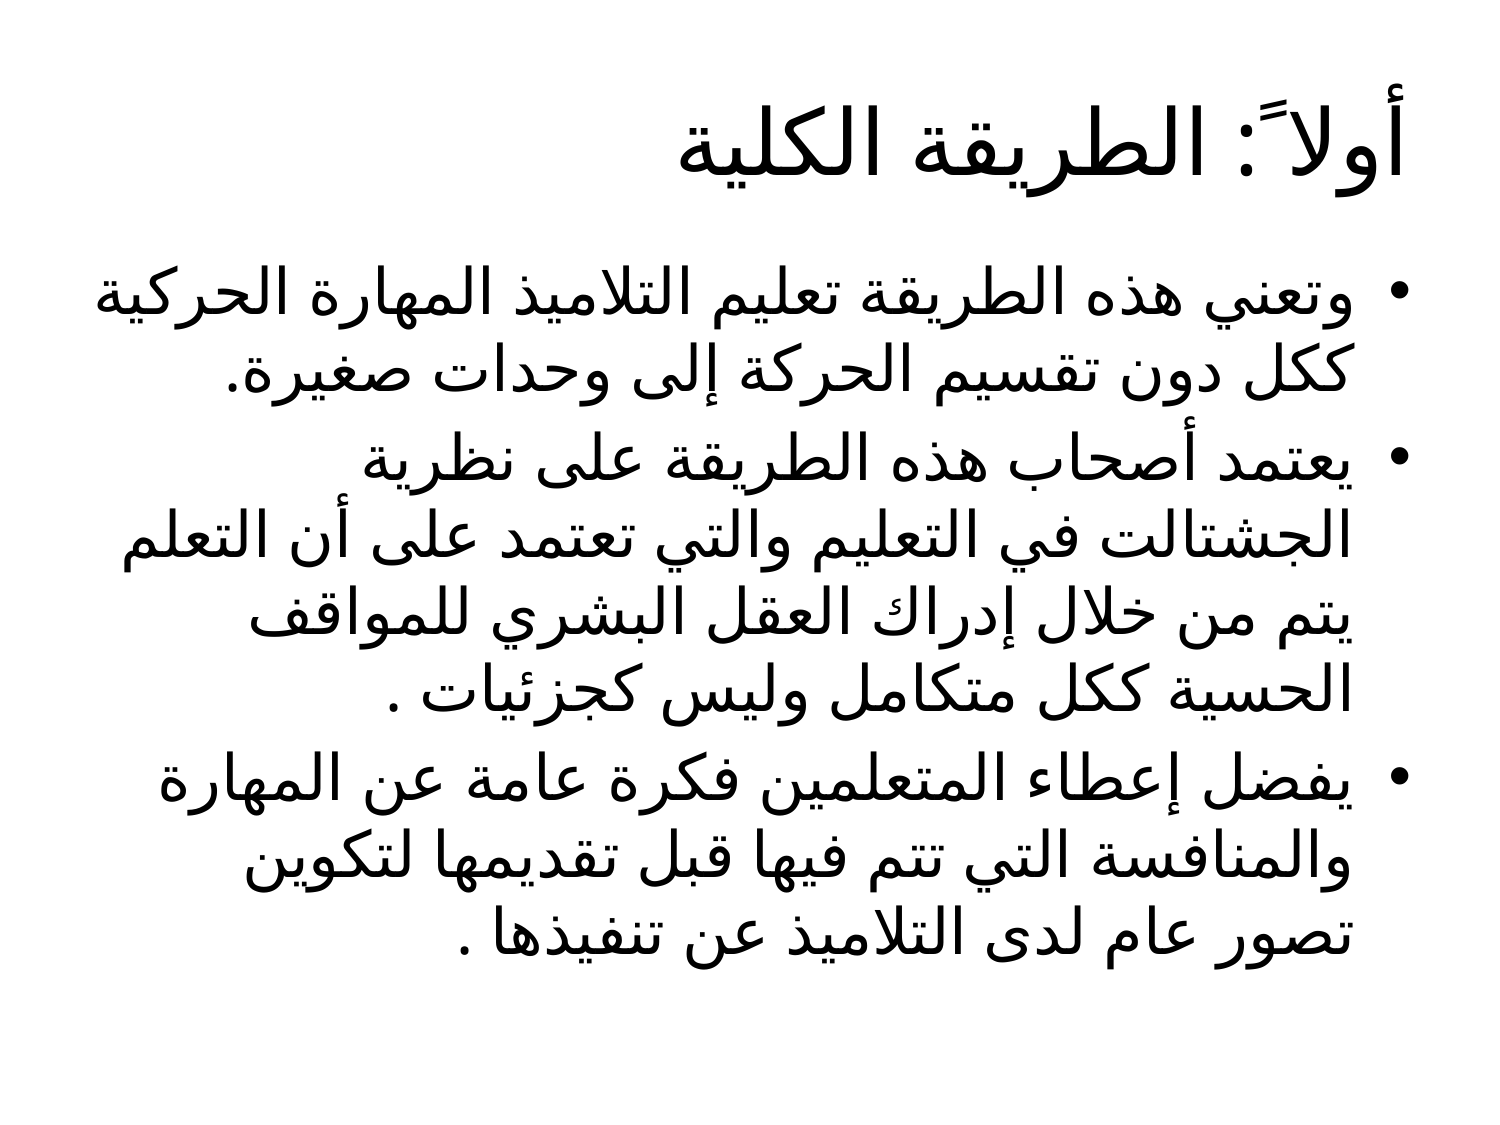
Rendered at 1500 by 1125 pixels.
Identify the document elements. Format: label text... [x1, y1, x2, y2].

title أولا ً: الطريقة الكلية [75, 45, 1425, 233]
list وتعني هذه الطريقة تعليم التلاميذ المهارة الحركية ككل دون تقسيم الحركة إلى وحدات صغيرة. يعتمد أصحاب هذه الطريقة على نظرية الجشتالت في التعليم والتي تعتمد على أن التعلم يتم من خلال إدراك العقل البشري للمواقف الحسية ككل متكامل وليس كجزئيات . يفضل إعطاء المتعلمين فكرة عامة عن المهارة والمنافسة التي تتم فيها قبل تقديمها لتكوين تصور عام لدى التلاميذ عن تنفيذها . [75, 243, 1425, 1035]
